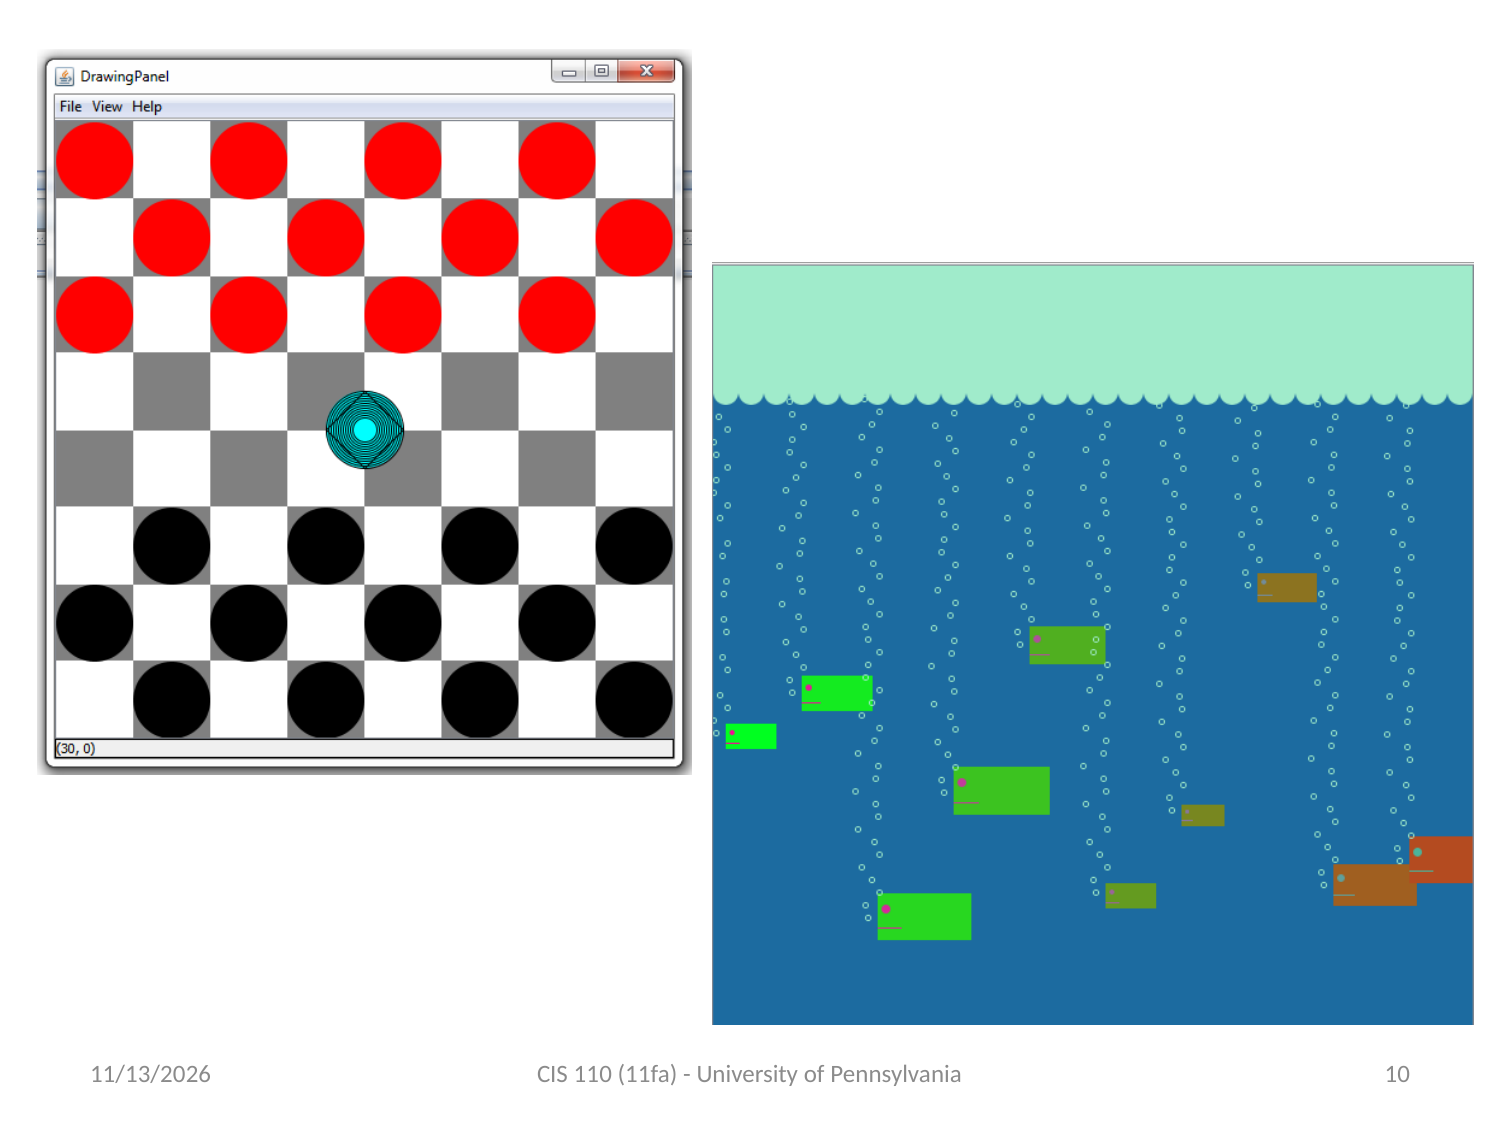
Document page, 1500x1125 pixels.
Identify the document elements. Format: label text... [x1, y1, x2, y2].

slide_number 10 [1074, 1042, 1425, 1103]
picture [712, 262, 1474, 1026]
picture [37, 49, 692, 776]
footer CIS 110 (11fa) - University of Pennsylvania [512, 1042, 988, 1103]
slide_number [75, 1042, 425, 1103]
